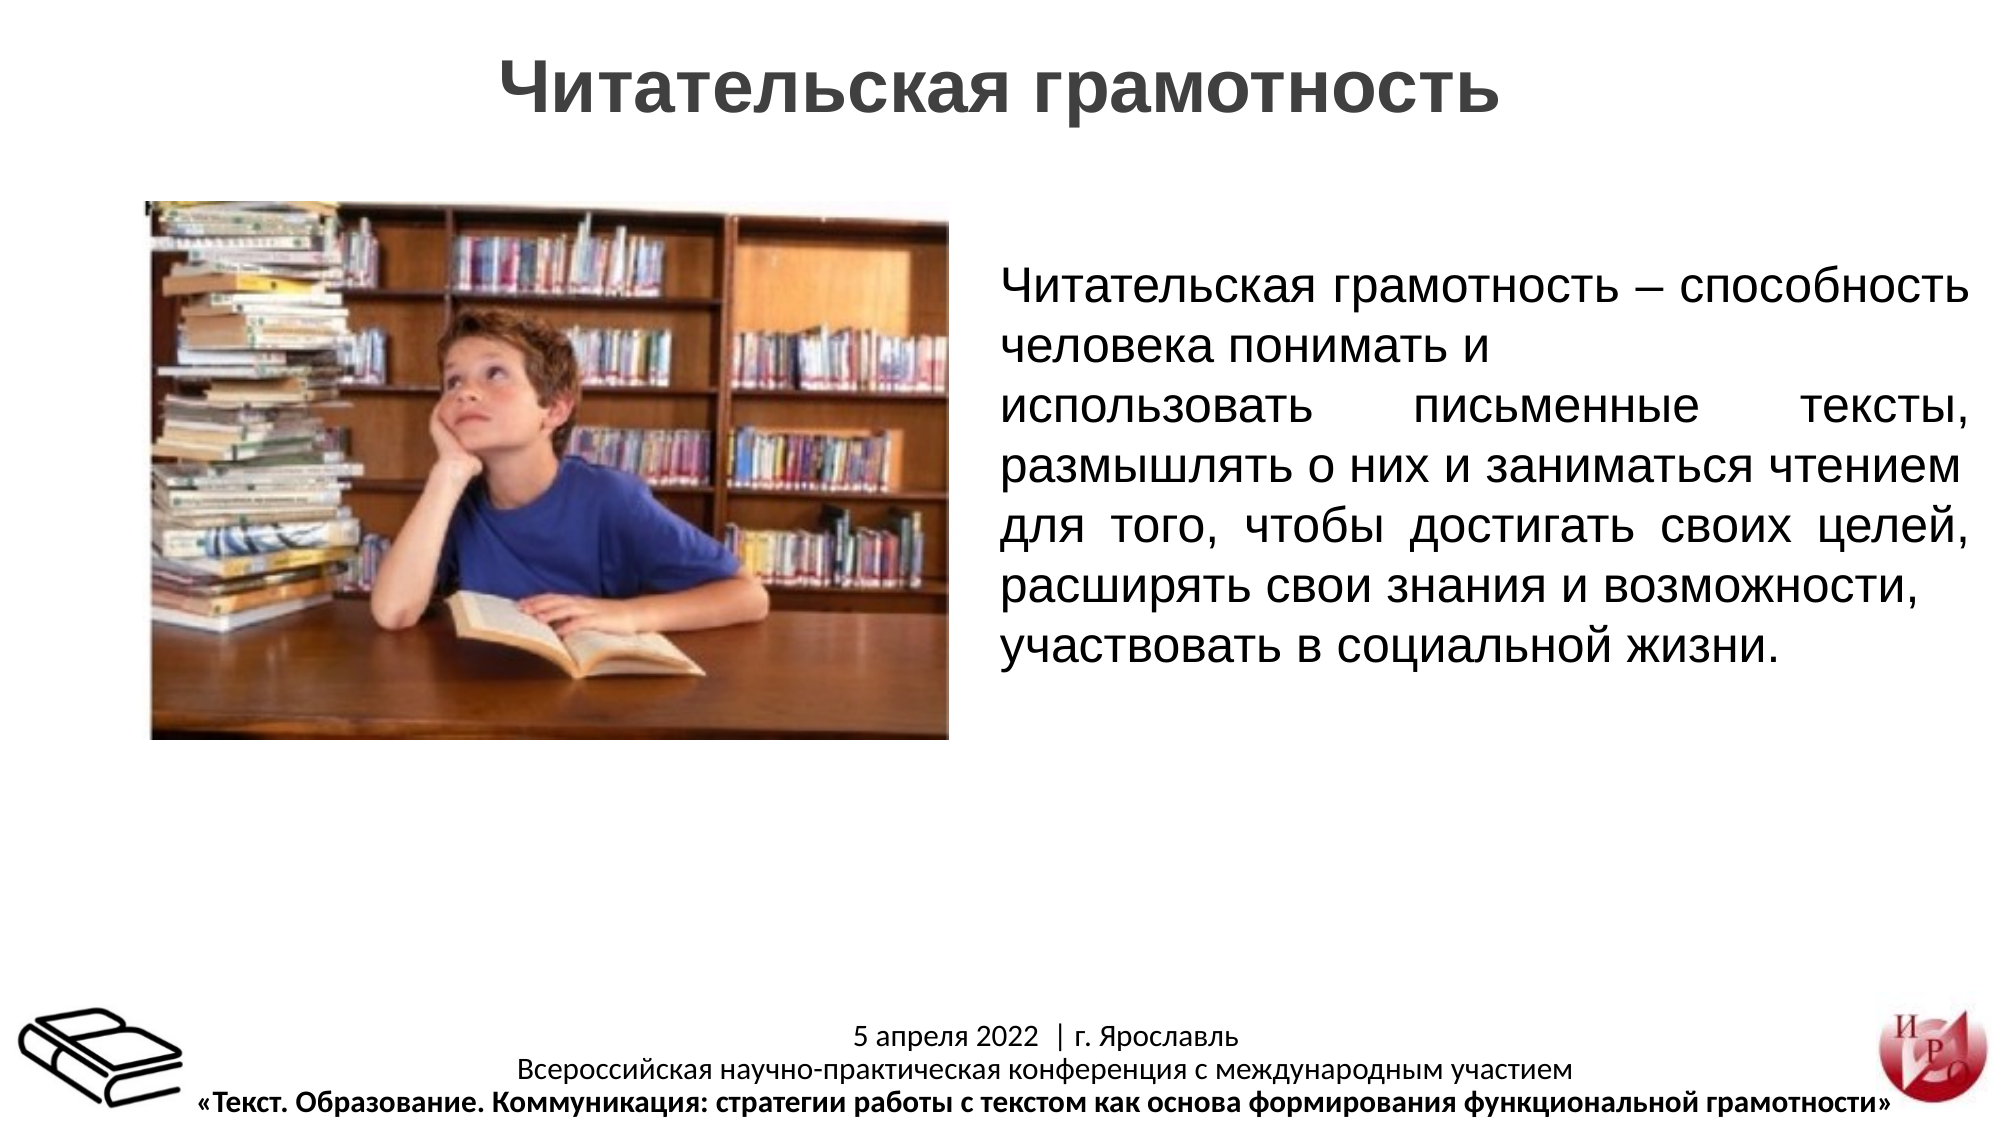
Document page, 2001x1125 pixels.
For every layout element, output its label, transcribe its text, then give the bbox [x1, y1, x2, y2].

picture [14, 989, 188, 1116]
picture [142, 201, 949, 740]
picture [1876, 991, 1993, 1109]
text_box Читательская грамотность – способность человека понимать и использовать письменные тексты, размышлять о них и заниматься чтением для того, чтобы достигать своих целей, расширять свои знания и возможности, участвовать в социальной жизни. [985, 245, 1986, 681]
text_box [89, 131, 1949, 994]
text_box Читательская грамотность [90, 40, 1910, 131]
